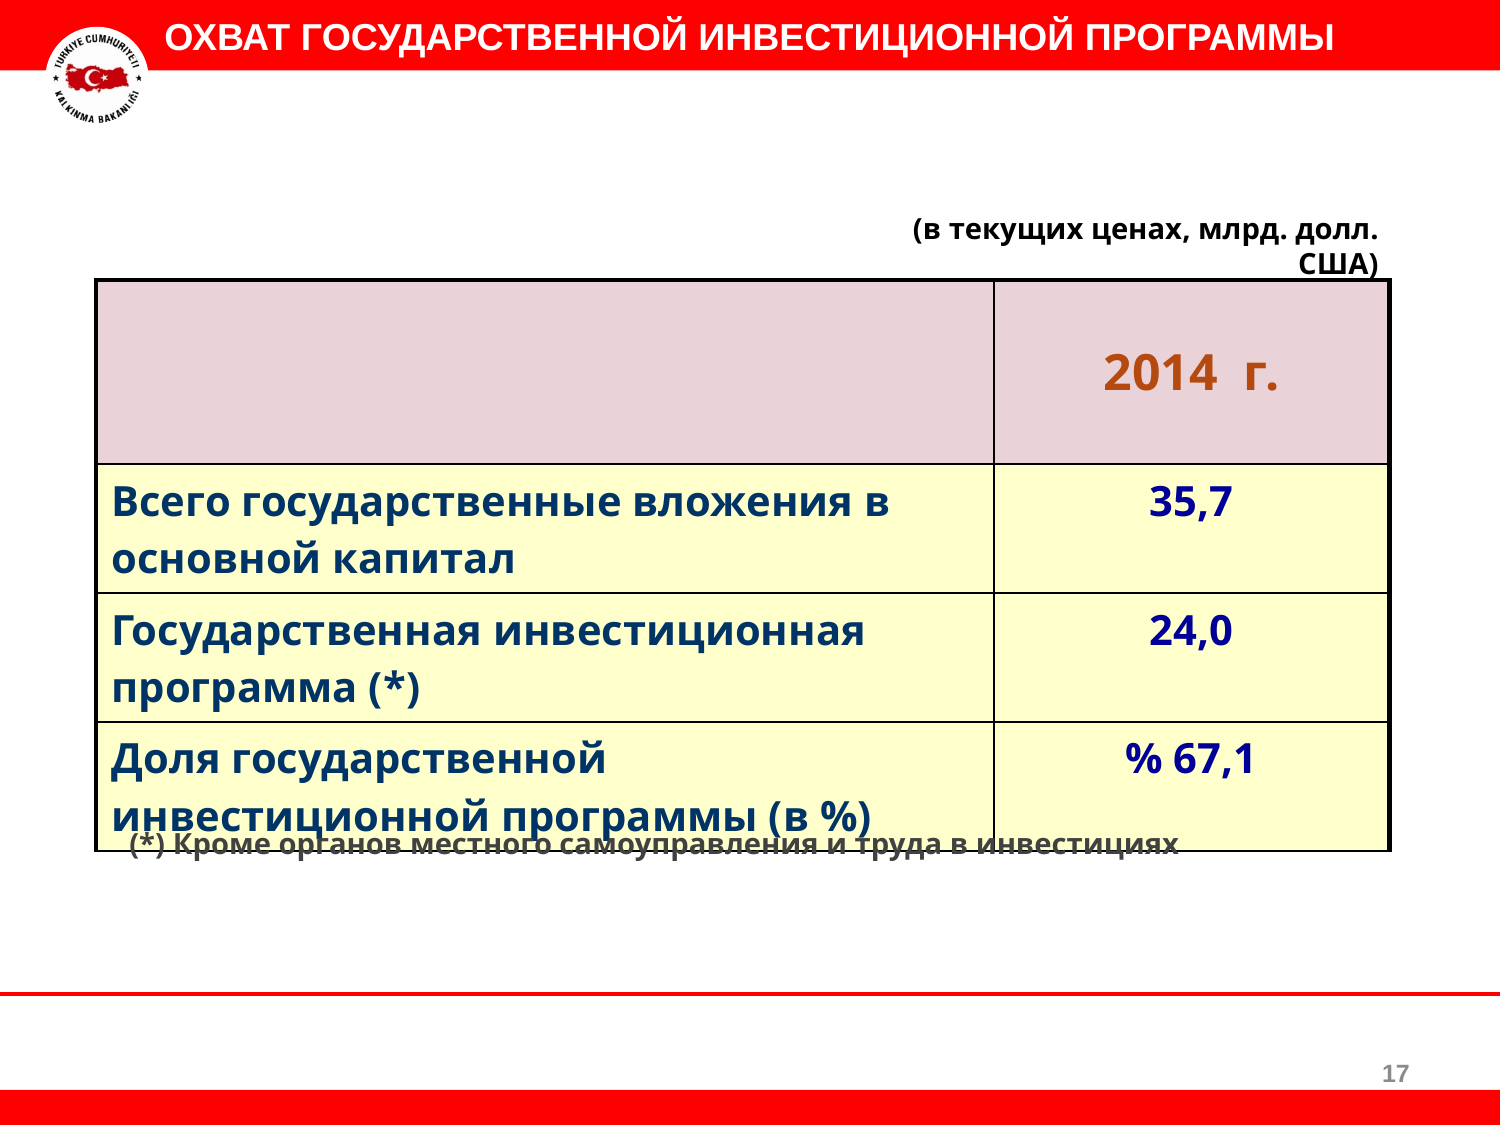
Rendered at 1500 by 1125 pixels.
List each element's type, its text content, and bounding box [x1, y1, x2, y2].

table_cell Доля государственной инвестиционной программы (в %) [98, 723, 993, 850]
text_box (*) Кроме органов местного самоуправления и труда в инвестициях [118, 819, 1373, 866]
text_box [0, 1088, 1500, 1125]
table_cell Всего государственные вложения в основной капитал [98, 465, 993, 592]
table_header [98, 282, 993, 463]
text_box ОХВАТ ГОСУДАРСТВЕННОЙ ИНВЕСТИЦИОННОЙ ПРОГРАММЫ [0, 0, 1500, 72]
table_cell Государственная инвестиционная программа (*) [98, 594, 993, 721]
table_cell 35,7 [995, 465, 1387, 592]
table_cell 24,0 [995, 594, 1387, 721]
slide_number 17 [1074, 1042, 1425, 1088]
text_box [46, 28, 148, 130]
table_header 2014 г. [995, 288, 1387, 463]
table_cell % 67,1 [995, 723, 1387, 850]
text_box (в текущих ценах, млрд. долл. США) [847, 202, 1394, 288]
